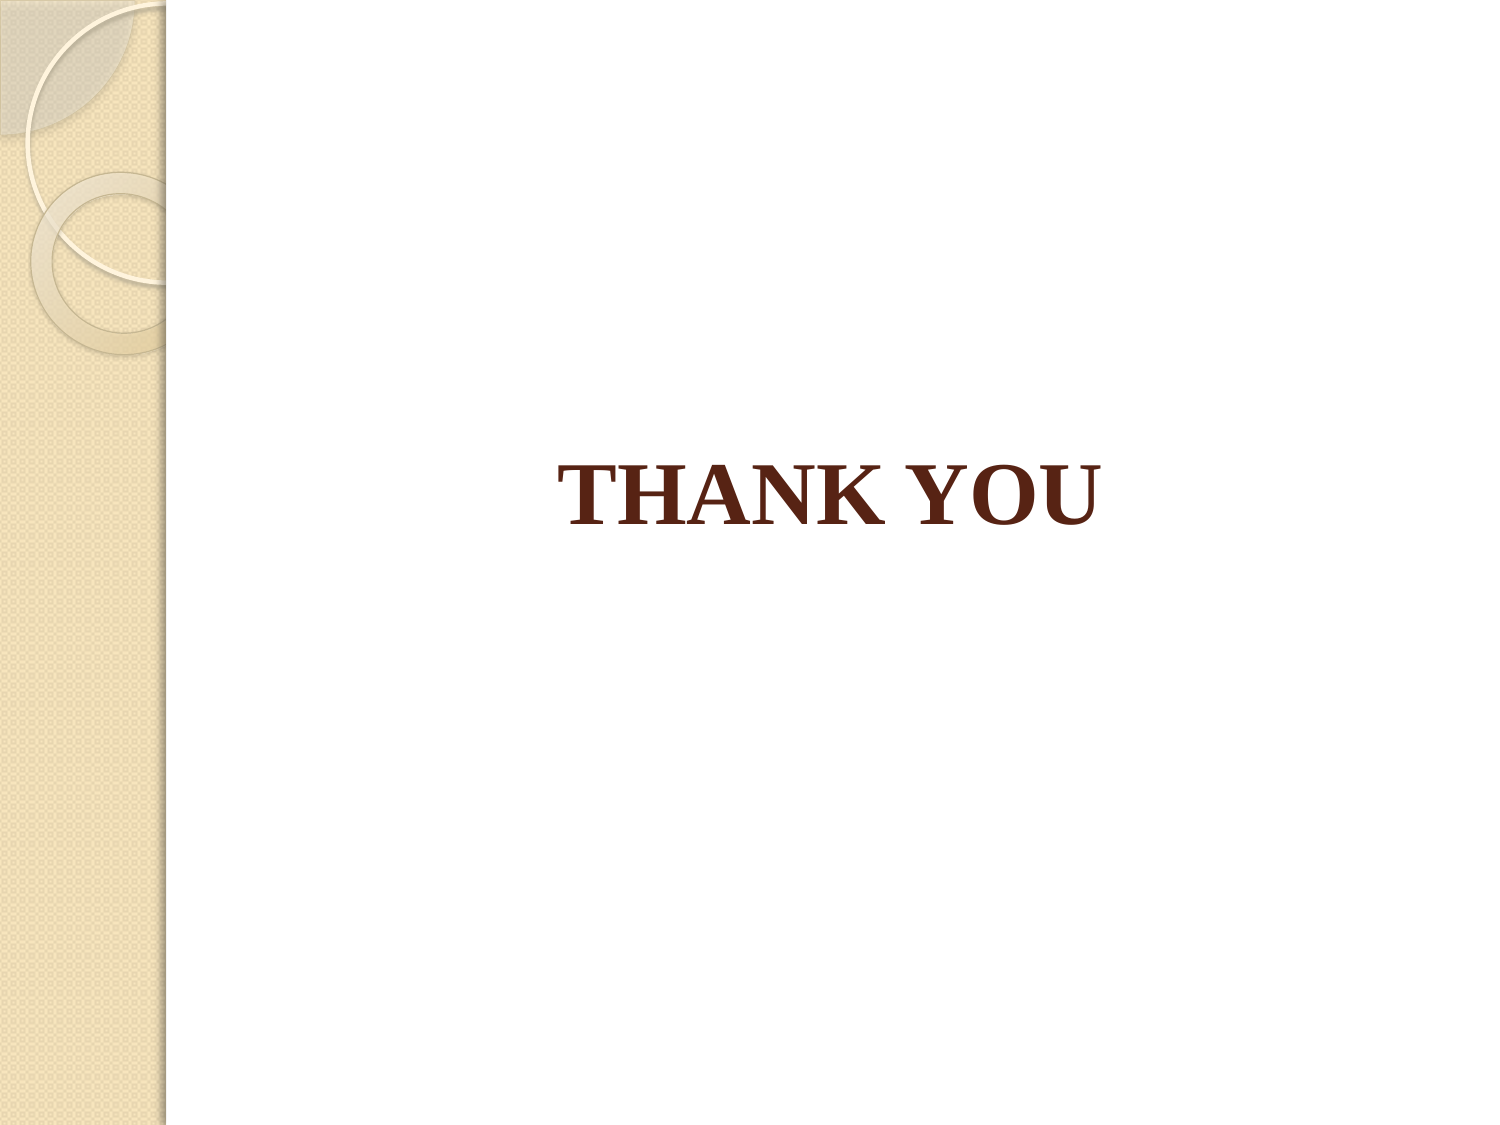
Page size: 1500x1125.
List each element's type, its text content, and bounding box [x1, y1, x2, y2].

title THANK YOU [215, 395, 1446, 583]
